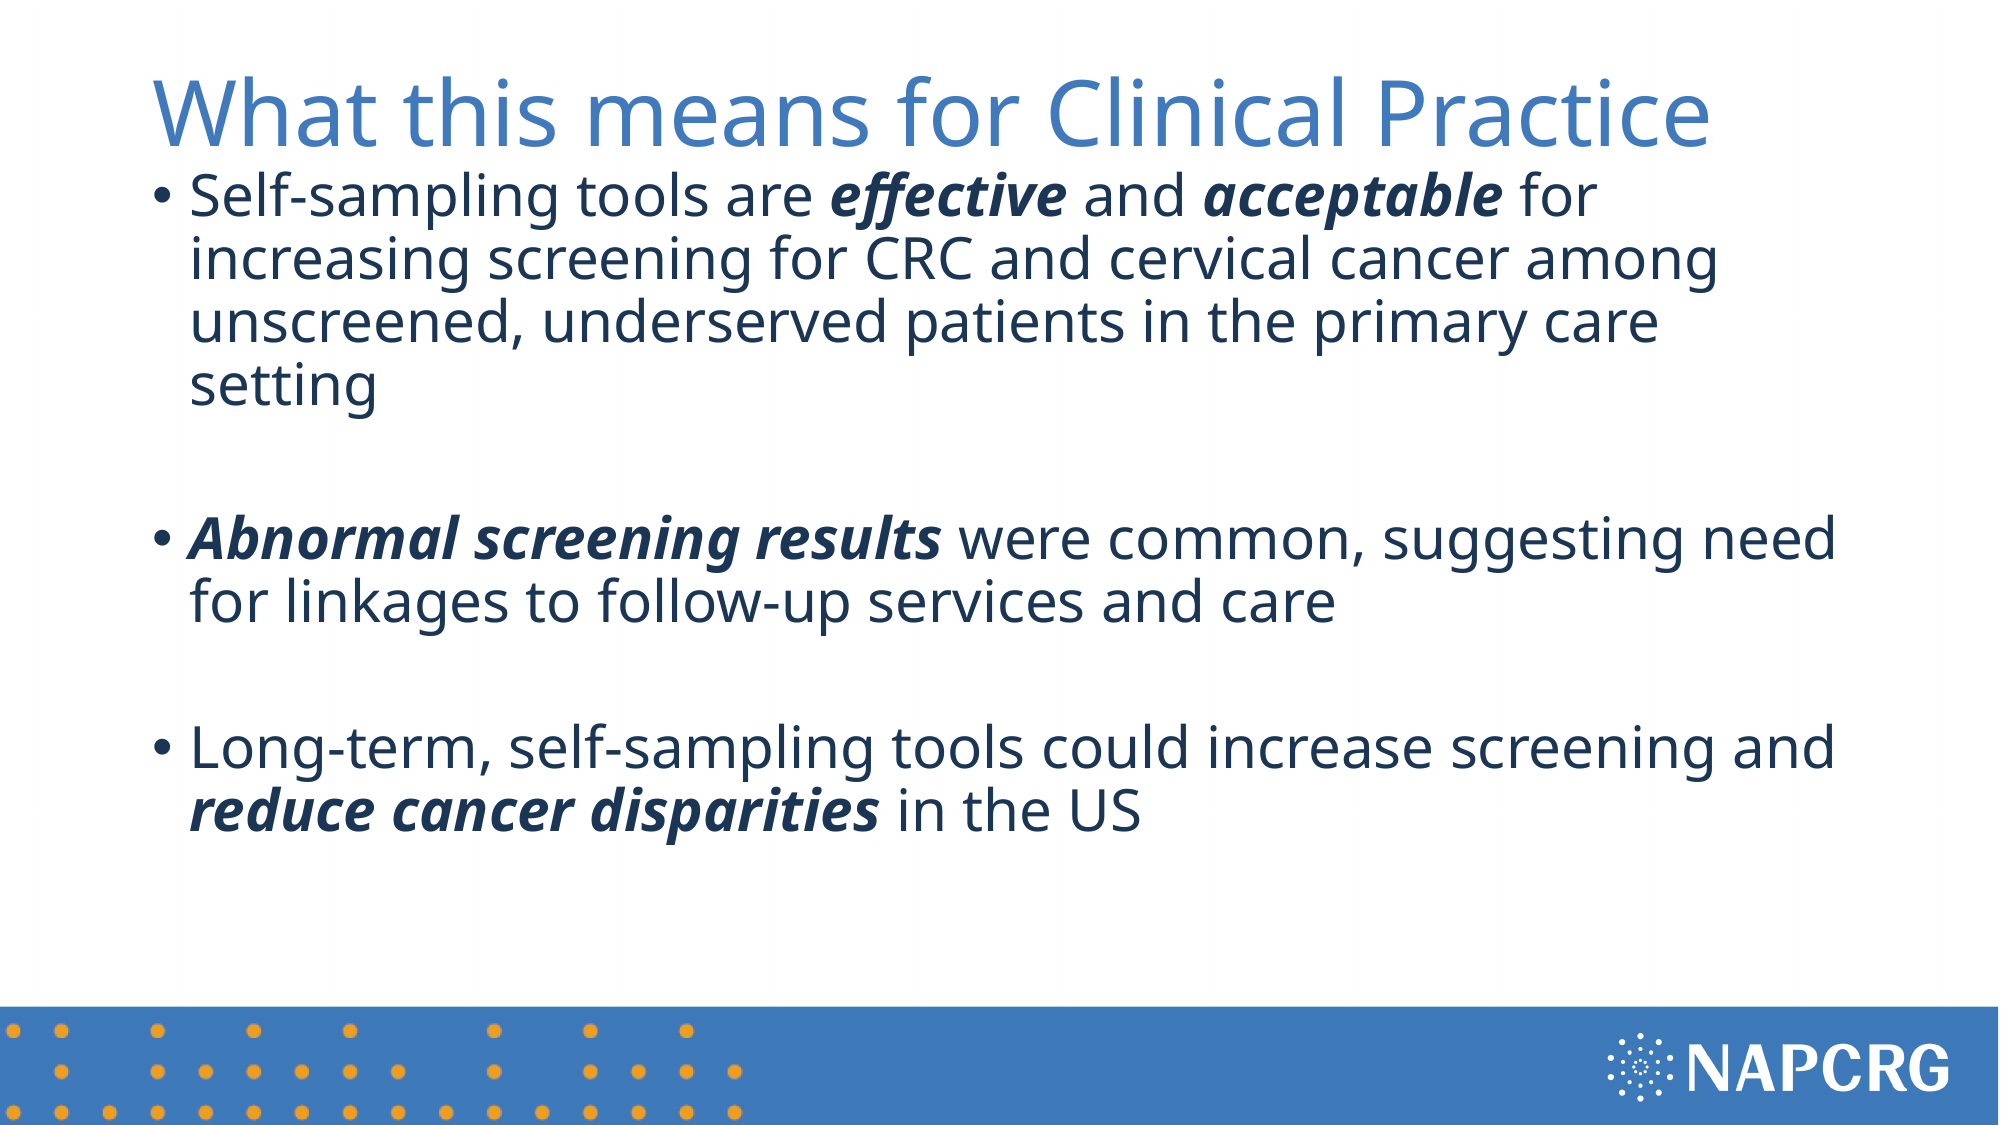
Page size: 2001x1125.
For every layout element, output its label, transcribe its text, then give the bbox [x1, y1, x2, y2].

title What this means for Clinical Practice [137, 59, 1863, 158]
picture [0, 1, 1999, 1125]
list Self-sampling tools are effective and acceptable for increasing screening for CRC and cervical cancer among unscreened, underserved patients in the primary care setting Abnormal screening results were common, suggesting need for linkages to follow-up services and care Long-term, self-sampling tools could increase screening and reduce cancer disparities in the US [137, 158, 1863, 1014]
